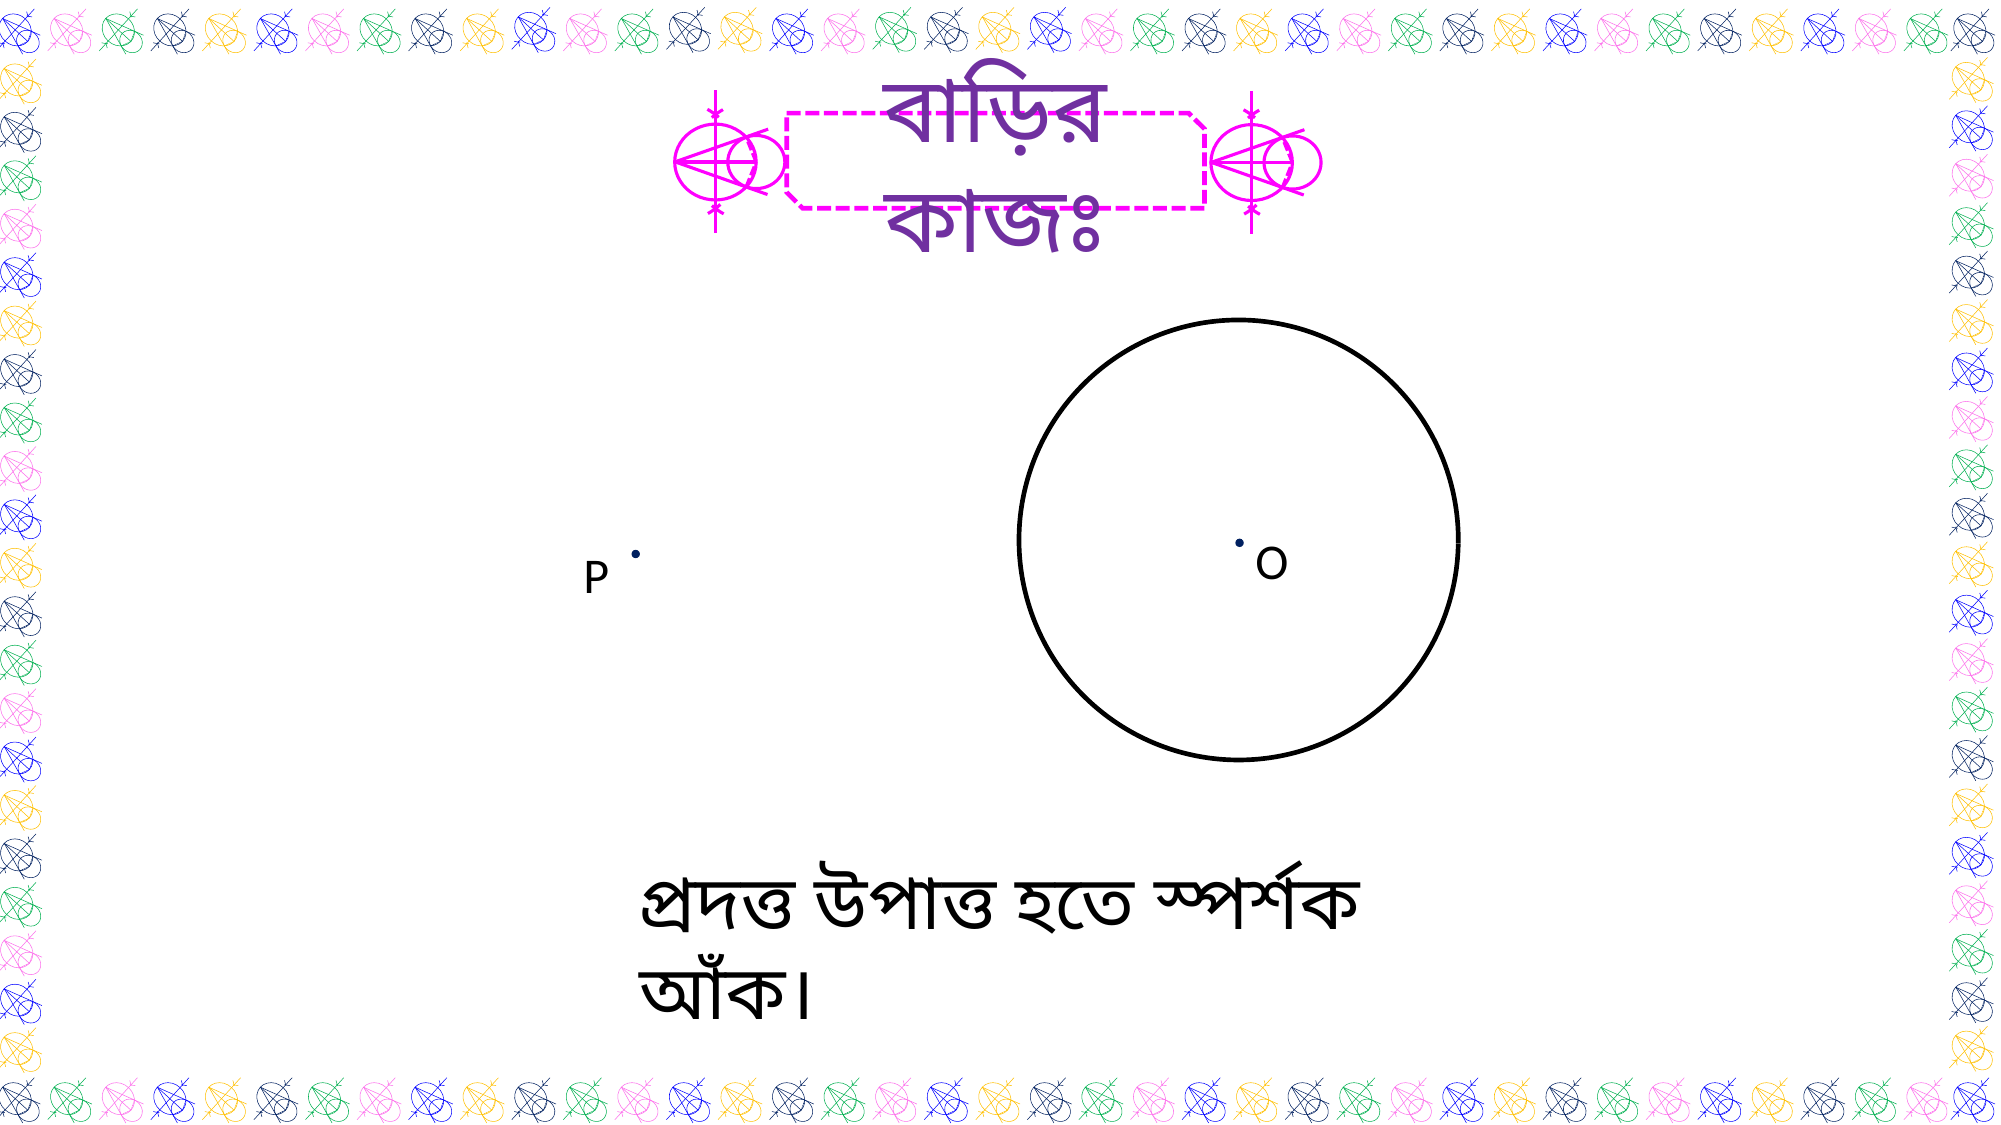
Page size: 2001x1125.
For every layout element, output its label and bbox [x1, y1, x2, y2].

text_box [0, 0, 2000, 1125]
